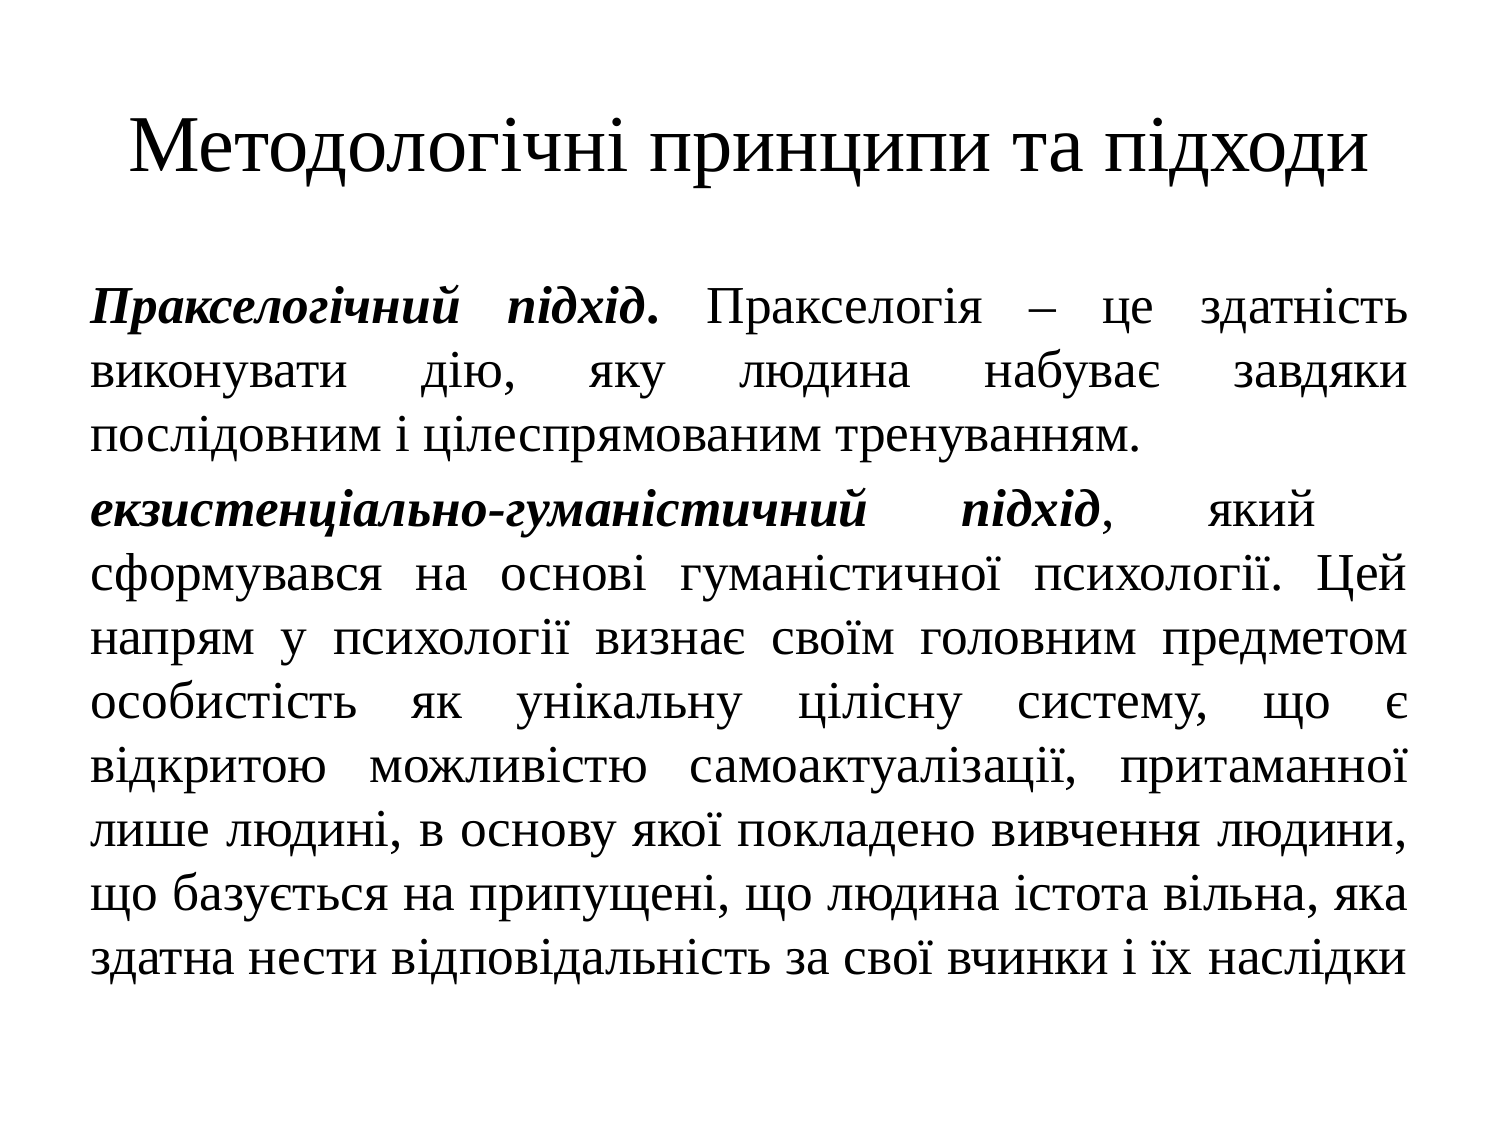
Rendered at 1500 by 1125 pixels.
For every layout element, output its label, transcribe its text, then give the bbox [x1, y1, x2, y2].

list Пракселогічний підхід. Пракселогія – це здатність виконувати дію, яку людина набуває завдяки послідовним і цілеспрямованим тренуванням. екзистенціально-гуманістичний підхід, який сформувався на основі гуманістичної психології. Цей напрям у психології визнає своїм головним предметом особистість як унікальну цілісну систему, що є відкритою можливістю самоактуалізації, притаманної лише людині, в основу якої покладено вивчення людини, що базується на припущені, що людина істота вільна, яка здатна нести відповідальність за свої вчинки і їх наслідки [75, 262, 1425, 1005]
title Методологічні принципи та підходи [75, 45, 1425, 233]
